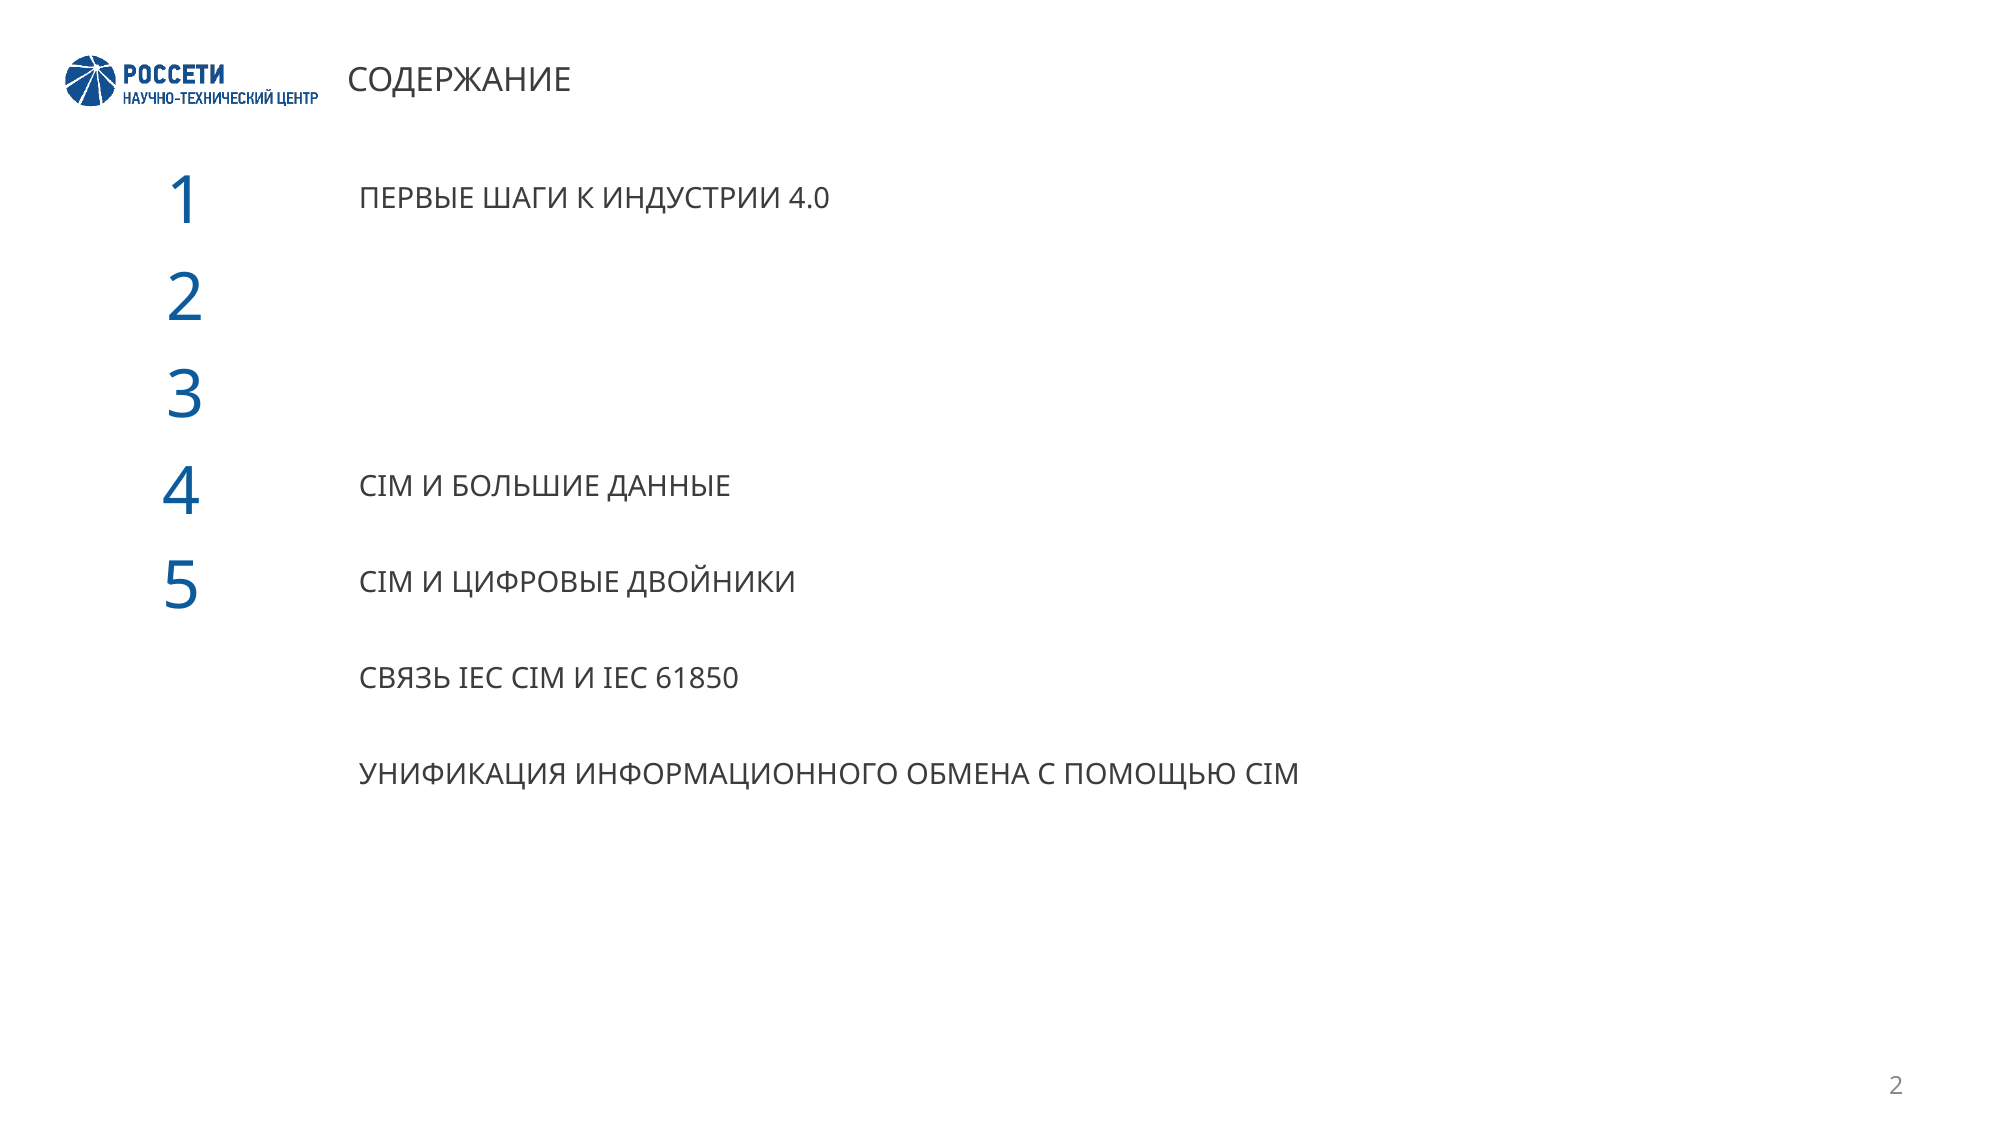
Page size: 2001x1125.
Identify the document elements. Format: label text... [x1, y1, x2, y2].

list 1 [166, 160, 230, 233]
picture [55, 41, 325, 118]
text_box 4 [162, 452, 226, 524]
list CIM И БОЛЬШИЕ ДАННЫЕ [347, 448, 1903, 522]
title СОДЕРЖАНИЕ [347, 62, 1904, 133]
list CIM И ЦИФРОВЫЕ ДВОЙНИКИ [347, 544, 1903, 618]
list СВЯЗЬ IEC CIM И IEC 61850 [347, 640, 1903, 714]
text_box 5 [162, 546, 226, 618]
text_box 3 [166, 354, 230, 427]
list ПЕРВЫЕ ШАГИ К ИНДУСТРИИ 4.0 [347, 160, 1903, 234]
text_box 2 [166, 257, 230, 330]
list УНИФИКАЦИЯ ИНФОРМАЦИОННОГО ОБМЕНА С ПОМОЩЬЮ CIM [347, 736, 1903, 810]
